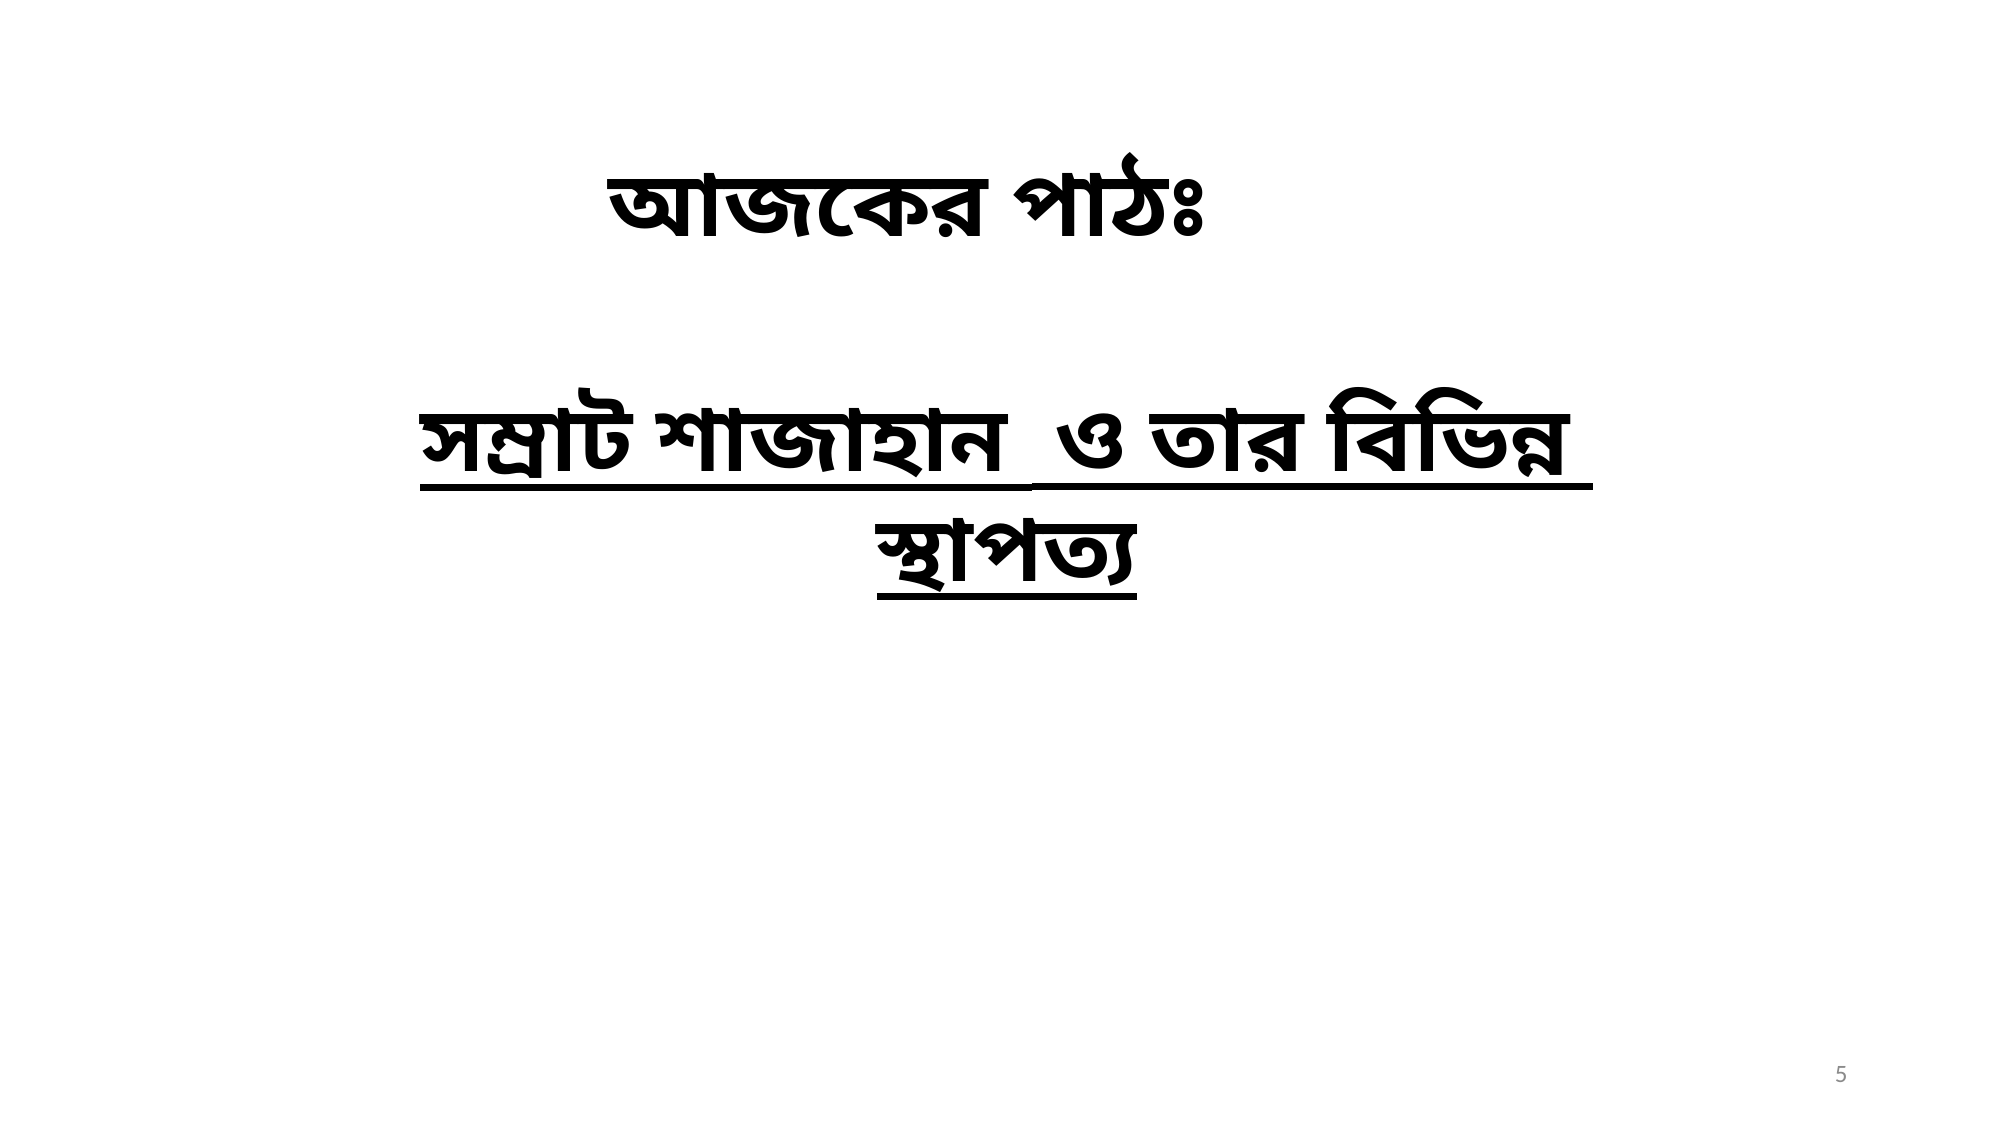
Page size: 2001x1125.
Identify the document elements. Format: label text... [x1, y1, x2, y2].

text_box সম্রাট শাজাহান ও তার বিভিন্ন স্থাপত্য [356, 372, 1657, 608]
slide_number 5 [1412, 1042, 1863, 1103]
text_box আজকের পাঠঃ [289, 137, 1528, 262]
